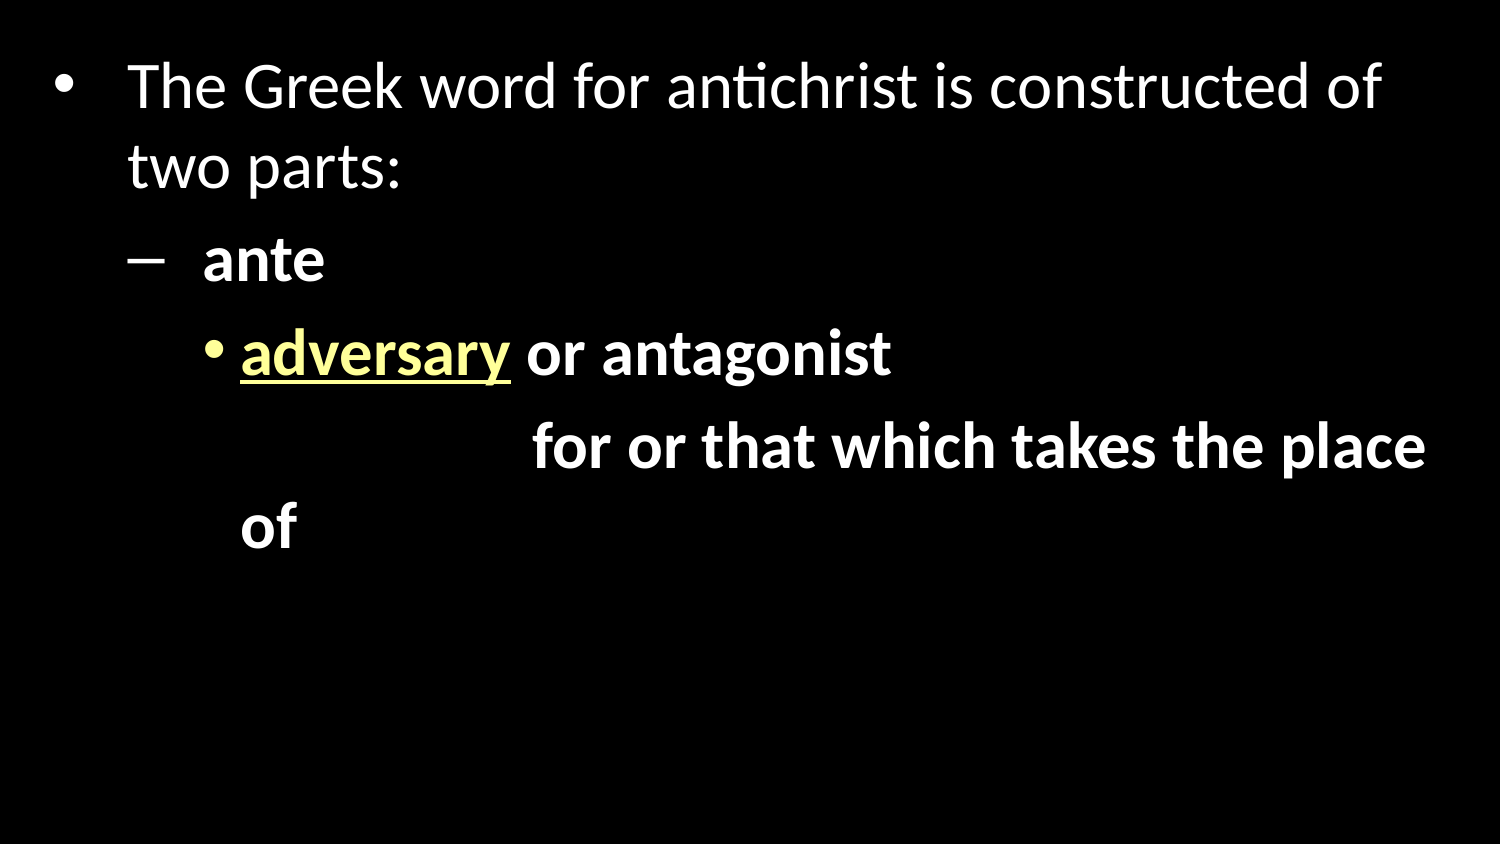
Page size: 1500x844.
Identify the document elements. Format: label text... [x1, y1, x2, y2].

list The Greek word for antichrist is constructed of two parts: ante adversary or antagonist substitute for or that which takes the place of [37, 34, 1463, 844]
